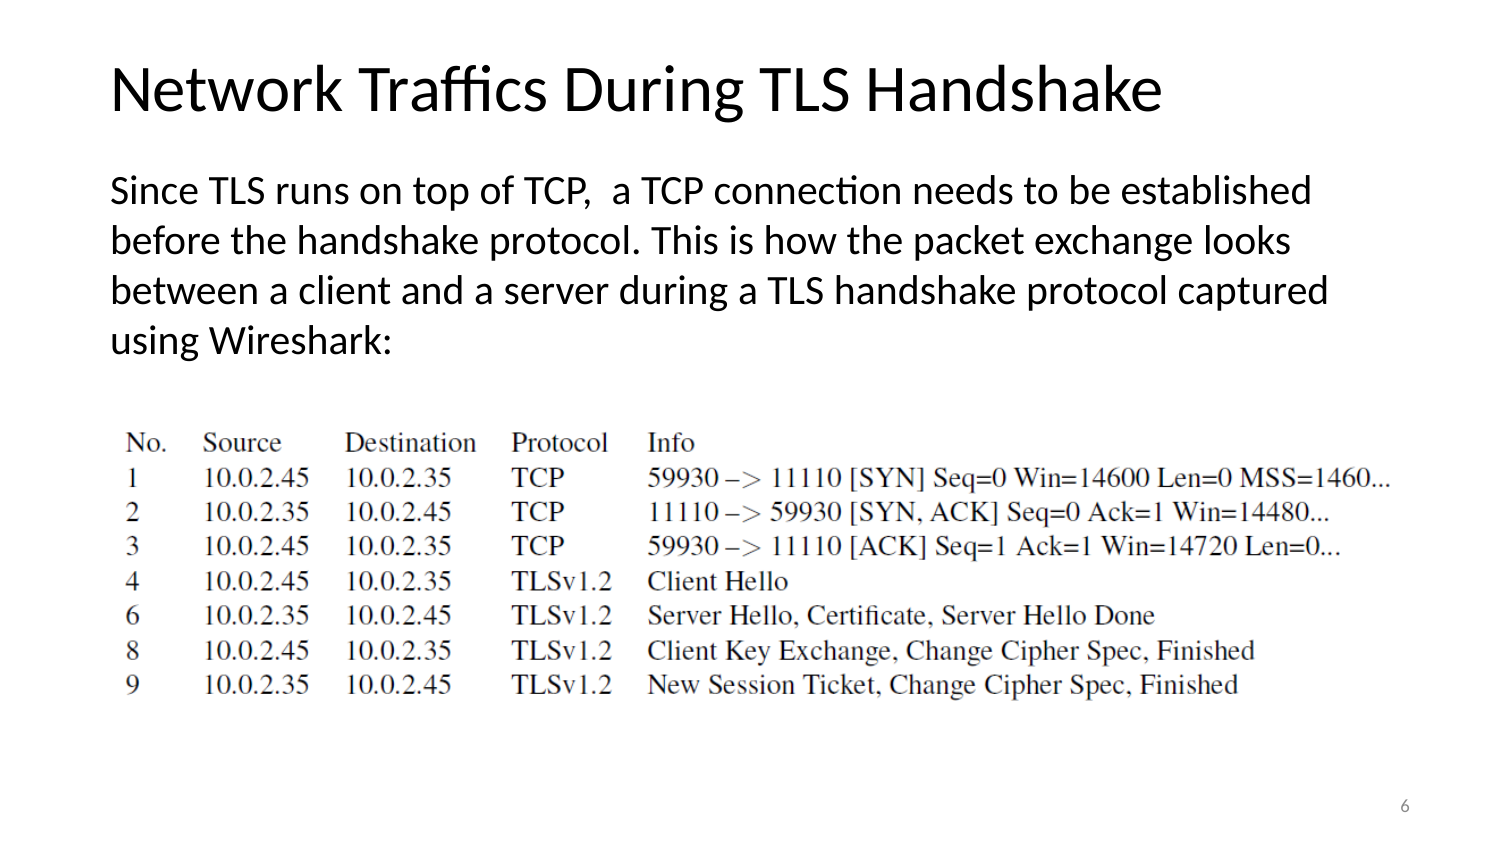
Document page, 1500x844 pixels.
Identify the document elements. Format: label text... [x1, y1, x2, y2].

title Network Traffics During TLS Handshake [95, 14, 1322, 155]
list Since TLS runs on top of TCP, a TCP connection needs to be established before the handshake protocol. This is how the packet exchange looks between a client and a server during a TLS handshake protocol captured using Wireshark: [95, 155, 1375, 371]
picture [115, 420, 1408, 719]
slide_number 6 [1074, 782, 1425, 827]
